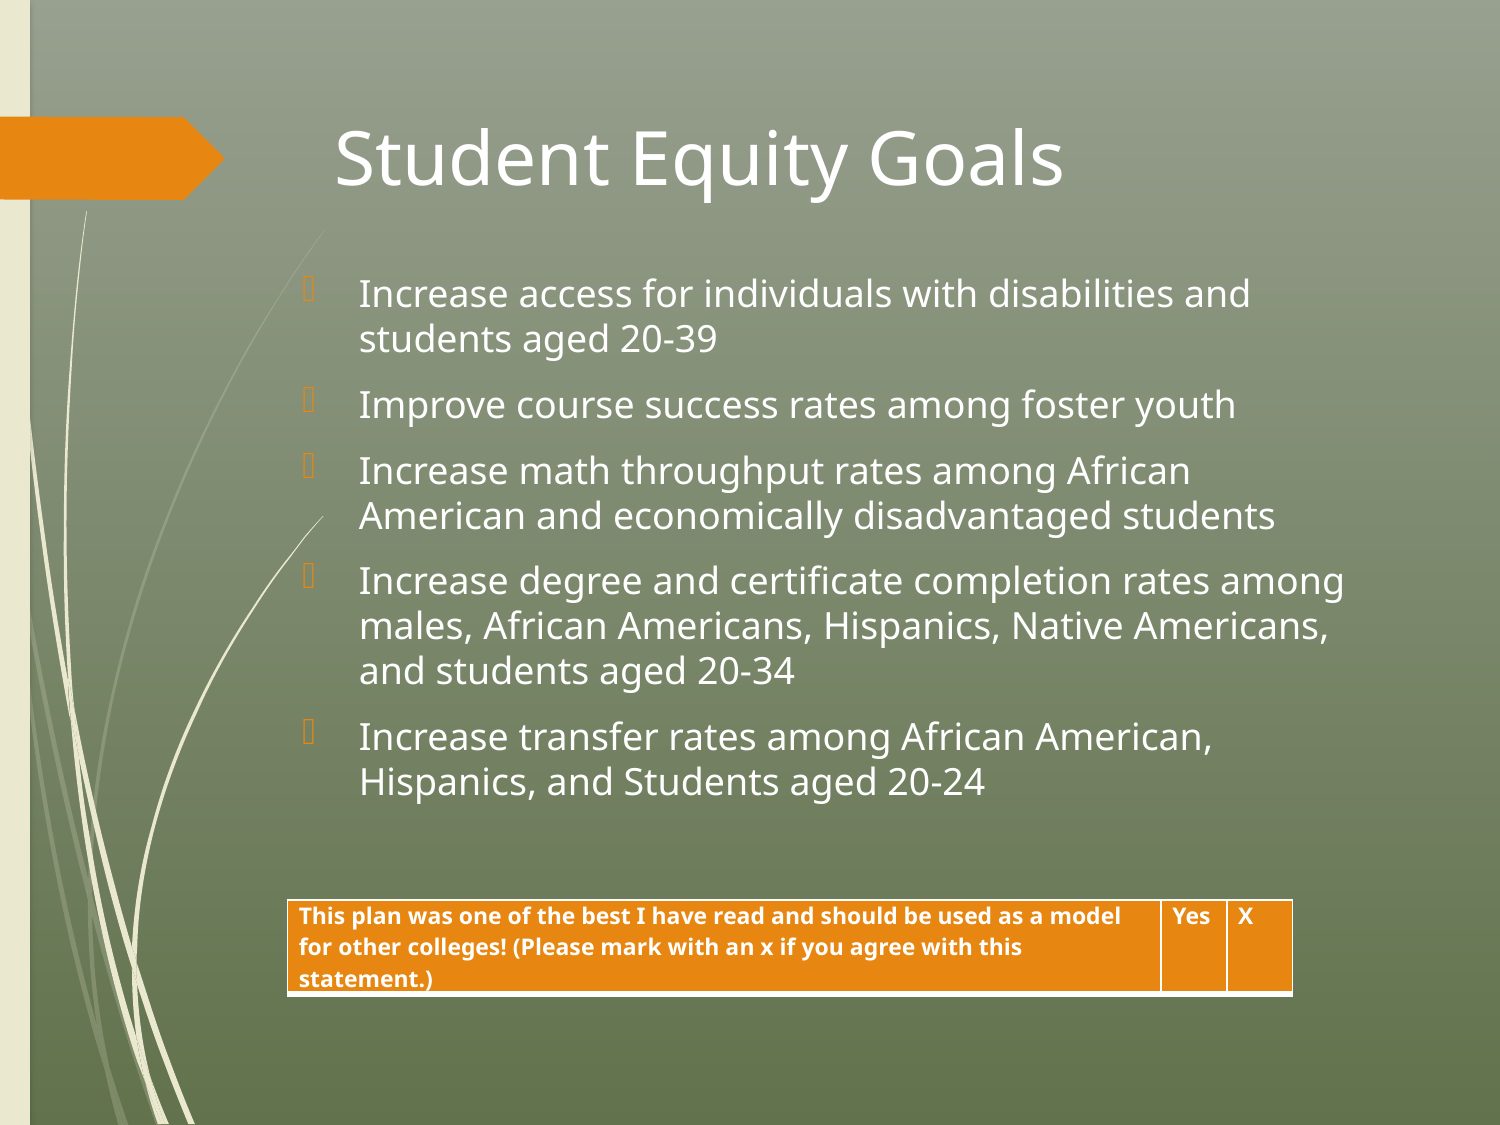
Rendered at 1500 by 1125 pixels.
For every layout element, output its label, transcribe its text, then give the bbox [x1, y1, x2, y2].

list Increase access for individuals with disabilities and students aged 20-39 Improve course success rates among foster youth Increase math throughput rates among African American and economically disadvantaged students Increase degree and certificate completion rates among males, African Americans, Hispanics, Native Americans, and students aged 20-34 Increase transfer rates among African American, Hispanics, and Students aged 20-24 [287, 262, 1369, 883]
table_header Yes [1162, 901, 1226, 991]
title Student Equity Goals [319, 102, 1400, 313]
table_header X [1228, 901, 1292, 991]
table_header This plan was one of the best I have read and should be used as a model for other colleges! (Please mark with an x if you agree with this statement.) [288, 901, 1160, 991]
